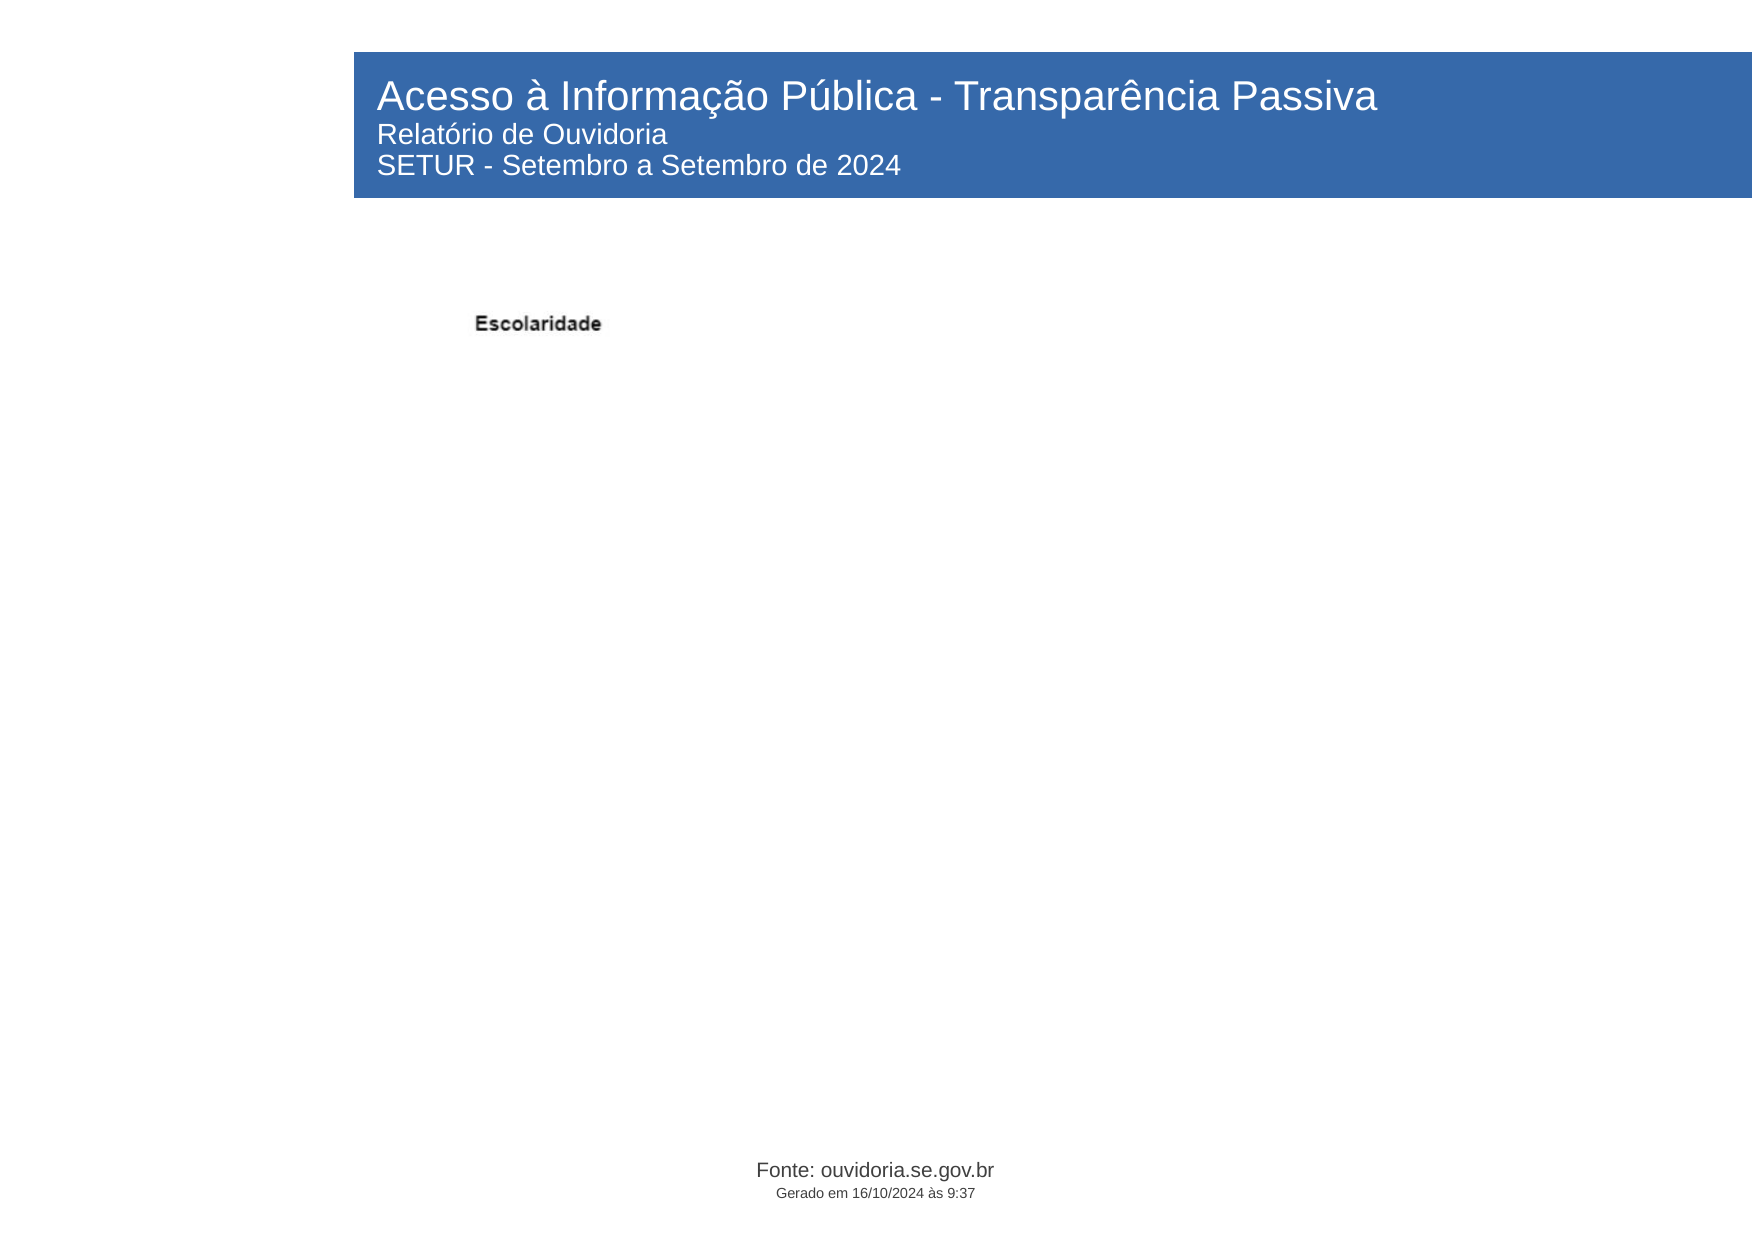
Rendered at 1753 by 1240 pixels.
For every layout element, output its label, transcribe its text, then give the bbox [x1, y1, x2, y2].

text_box [226, 211, 1527, 1028]
text_box [354, 52, 1752, 198]
text_box Fonte: ouvidoria.se.gov.br Gerado em 16/10/2024 às 9:37 [756, 1158, 1023, 1202]
text_box Acesso à Informação Pública - Transparência Passiva Relatório de Ouvidoria SETUR - Setembro a Setembro de 2024 [376, 72, 1403, 182]
